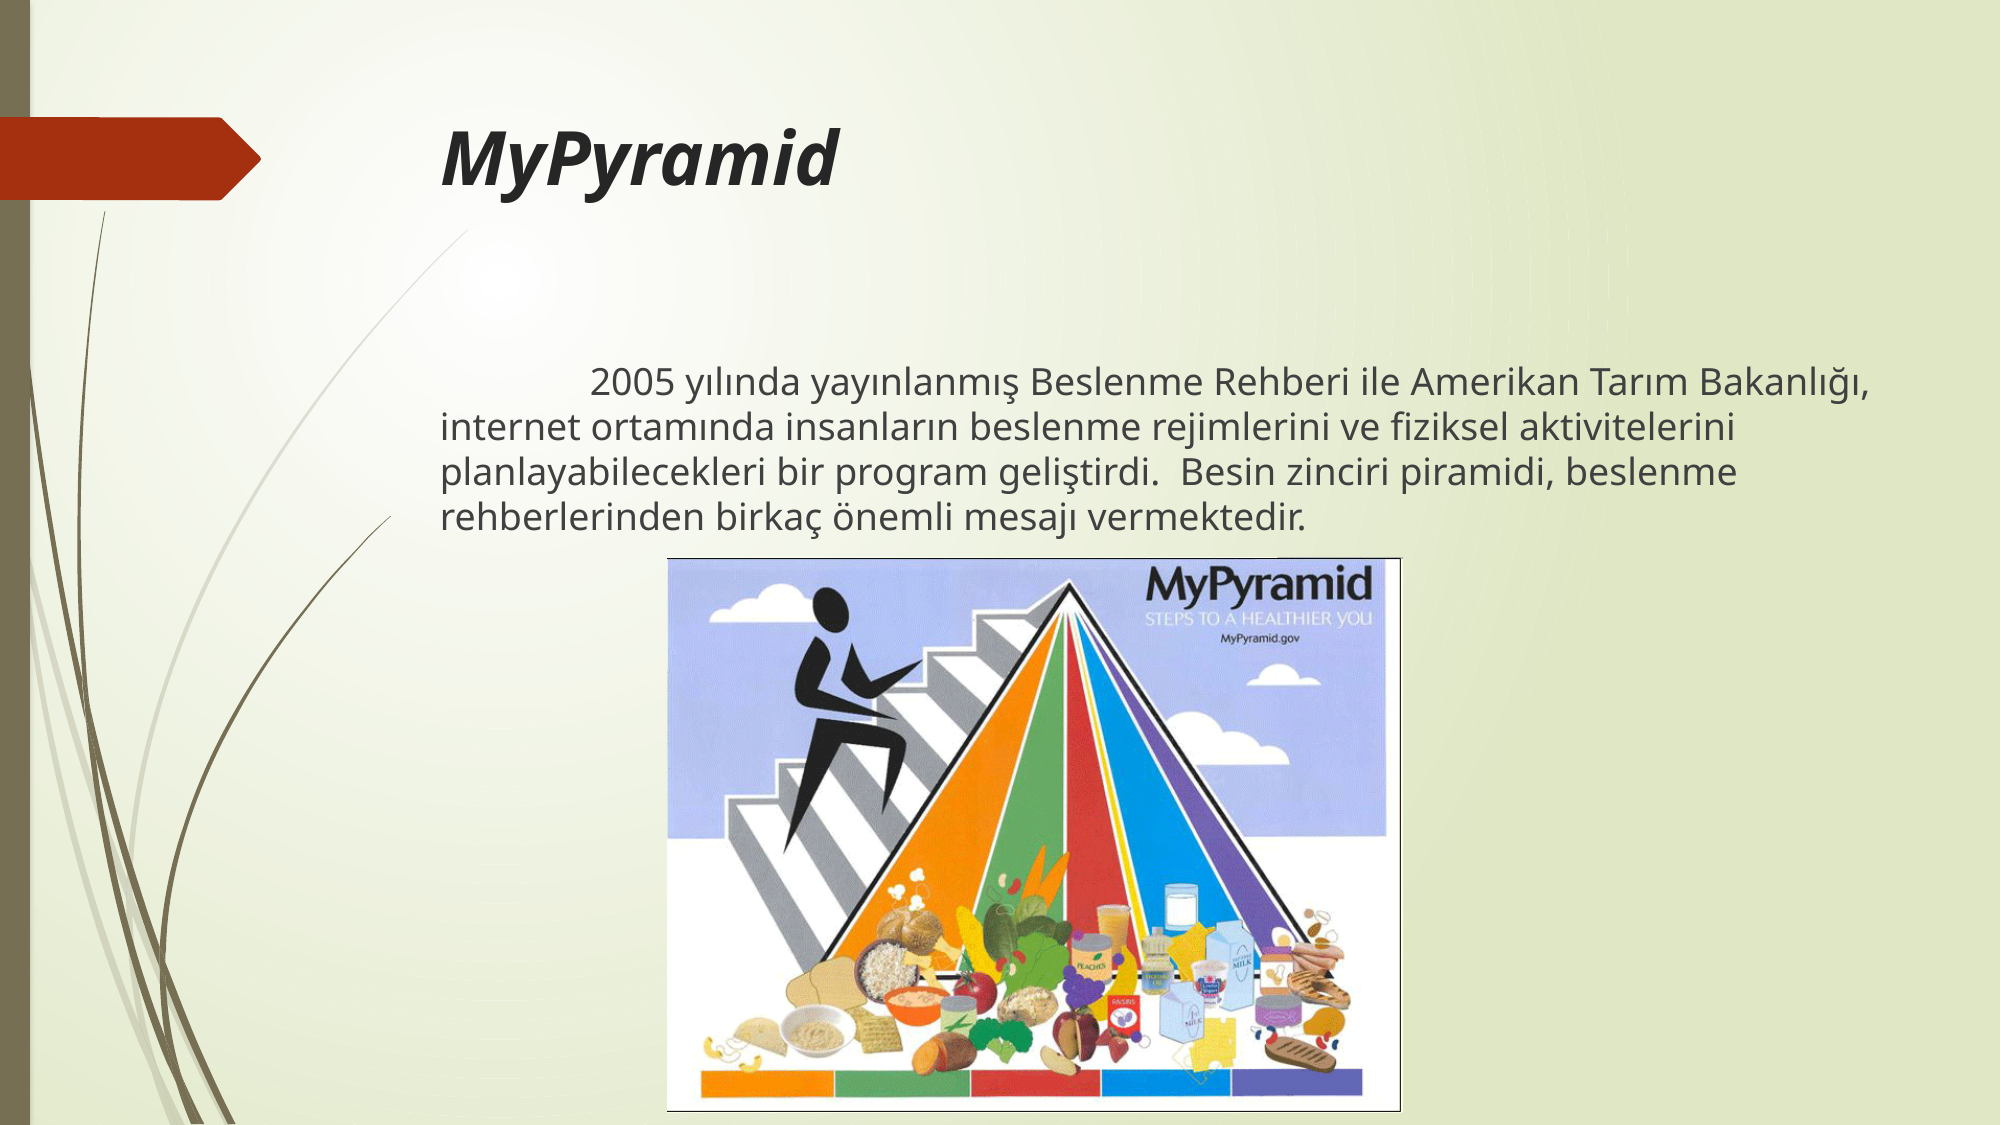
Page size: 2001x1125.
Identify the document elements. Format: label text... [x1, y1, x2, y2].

title MyPyramid [425, 102, 1888, 313]
picture [667, 556, 1403, 1113]
list 2005 yılında yayınlanmış Beslenme Rehberi ile Amerikan Tarım Bakanlığı, internet ortamında insanların beslenme rejimlerini ve fiziksel aktivitelerini planlayabilecekleri bir program geliştirdi. Besin zinciri piramidi, beslenme rehberlerinden birkaç önemli mesajı vermektedir. [424, 350, 1888, 970]
